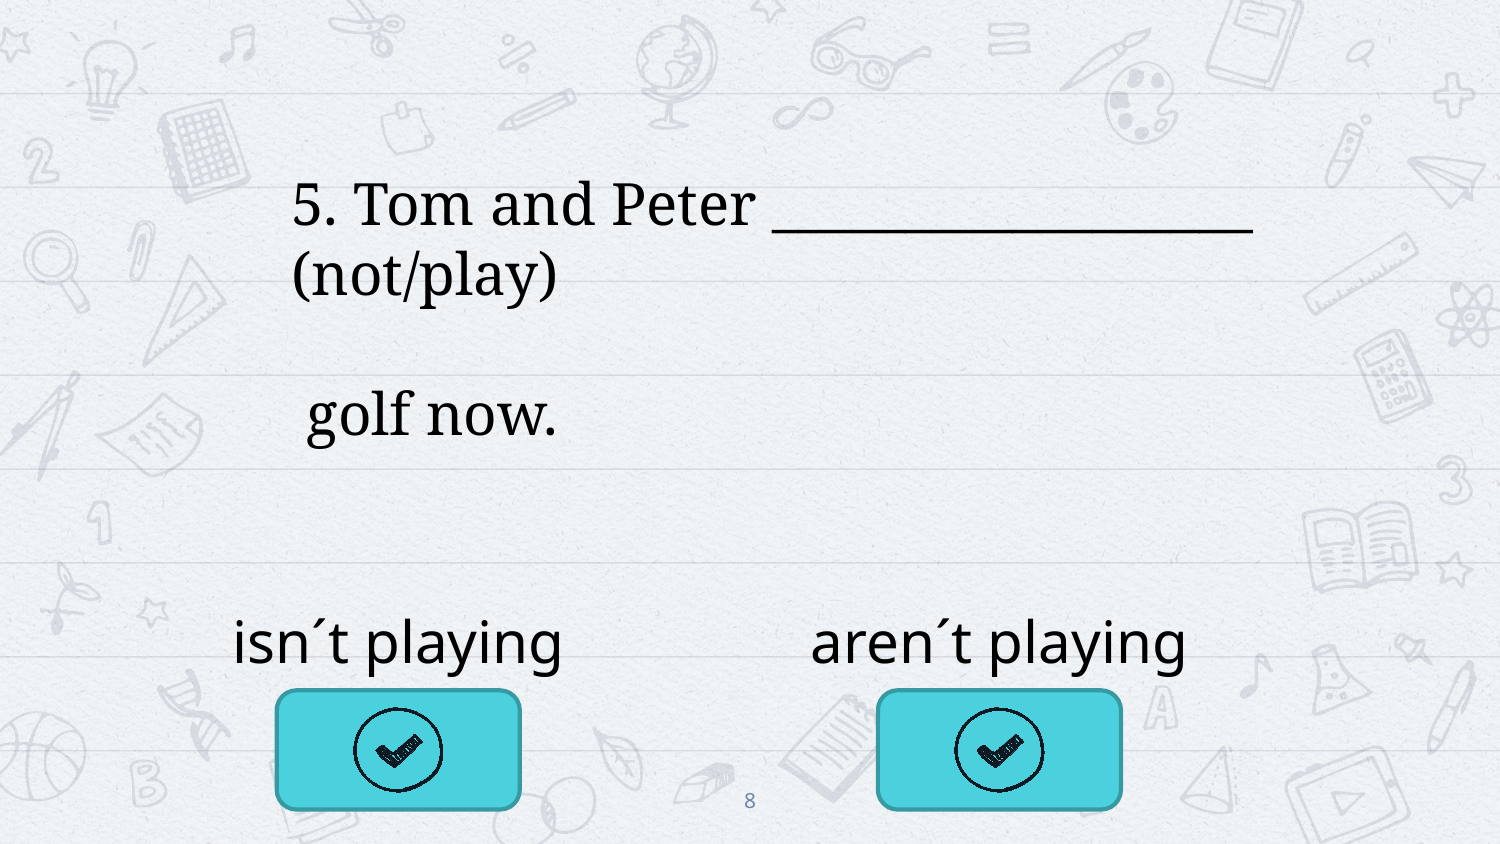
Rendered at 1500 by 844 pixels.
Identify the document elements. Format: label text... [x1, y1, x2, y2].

picture [0, 0, 1500, 844]
text_box isn´t playing [193, 562, 604, 683]
text_box 5. Tom and Peter __________________ (not/play) golf now. [276, 124, 1368, 455]
slide_number 8 [705, 779, 795, 825]
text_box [276, 690, 521, 810]
text_box aren´t playing [791, 562, 1208, 683]
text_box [877, 690, 1122, 810]
